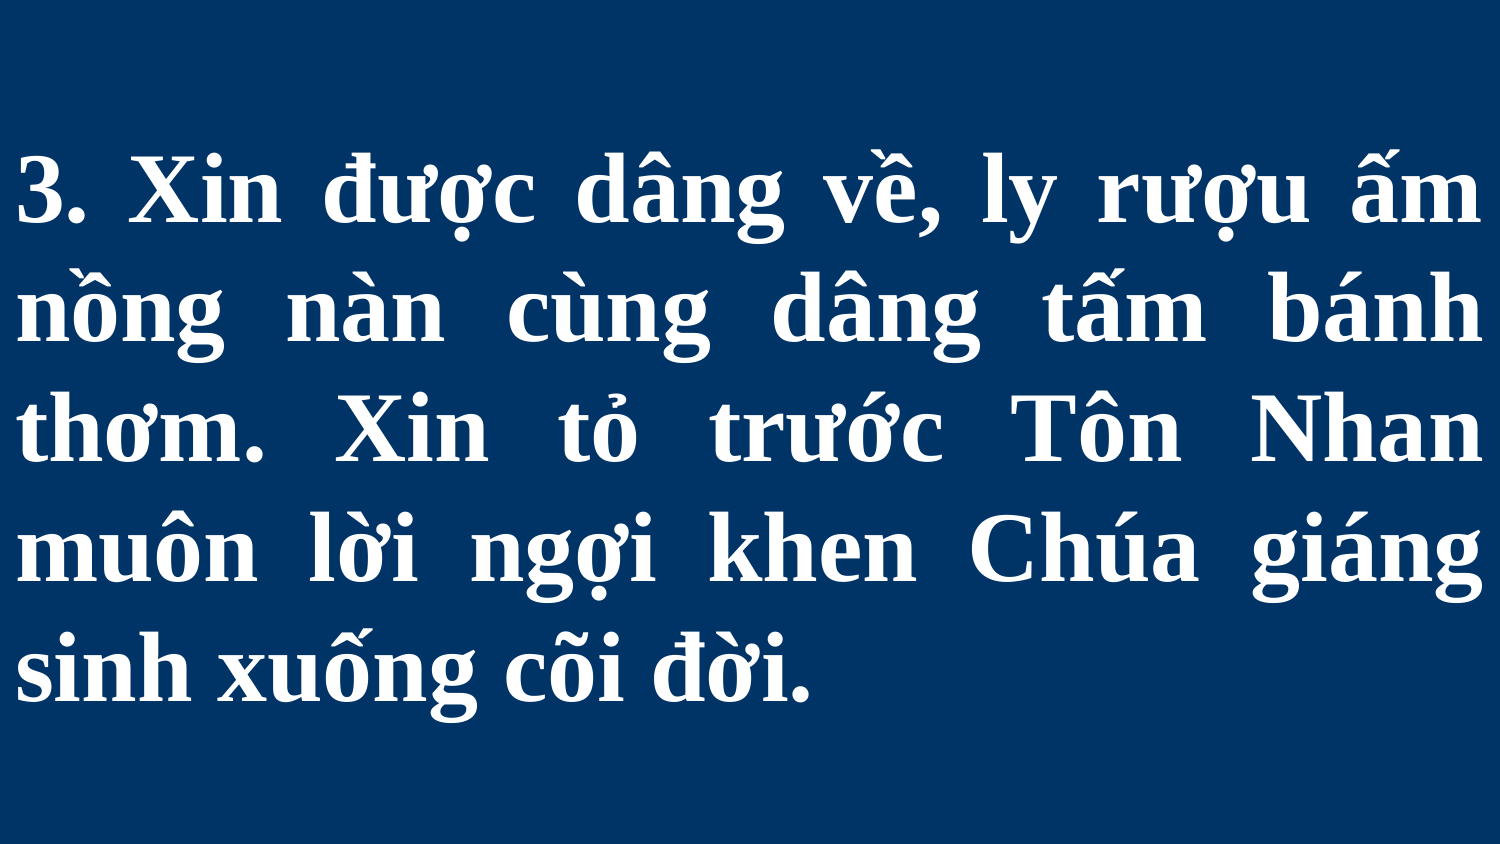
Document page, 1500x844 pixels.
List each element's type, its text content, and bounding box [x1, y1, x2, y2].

title 3. Xin được dâng về, ly rượu ấm nồng nàn cùng dâng tấm bánh thơm. Xin tỏ trước Tôn Nhan muôn lời ngợi khen Chúa giáng sinh xuống cõi đời. [0, 0, 1500, 844]
